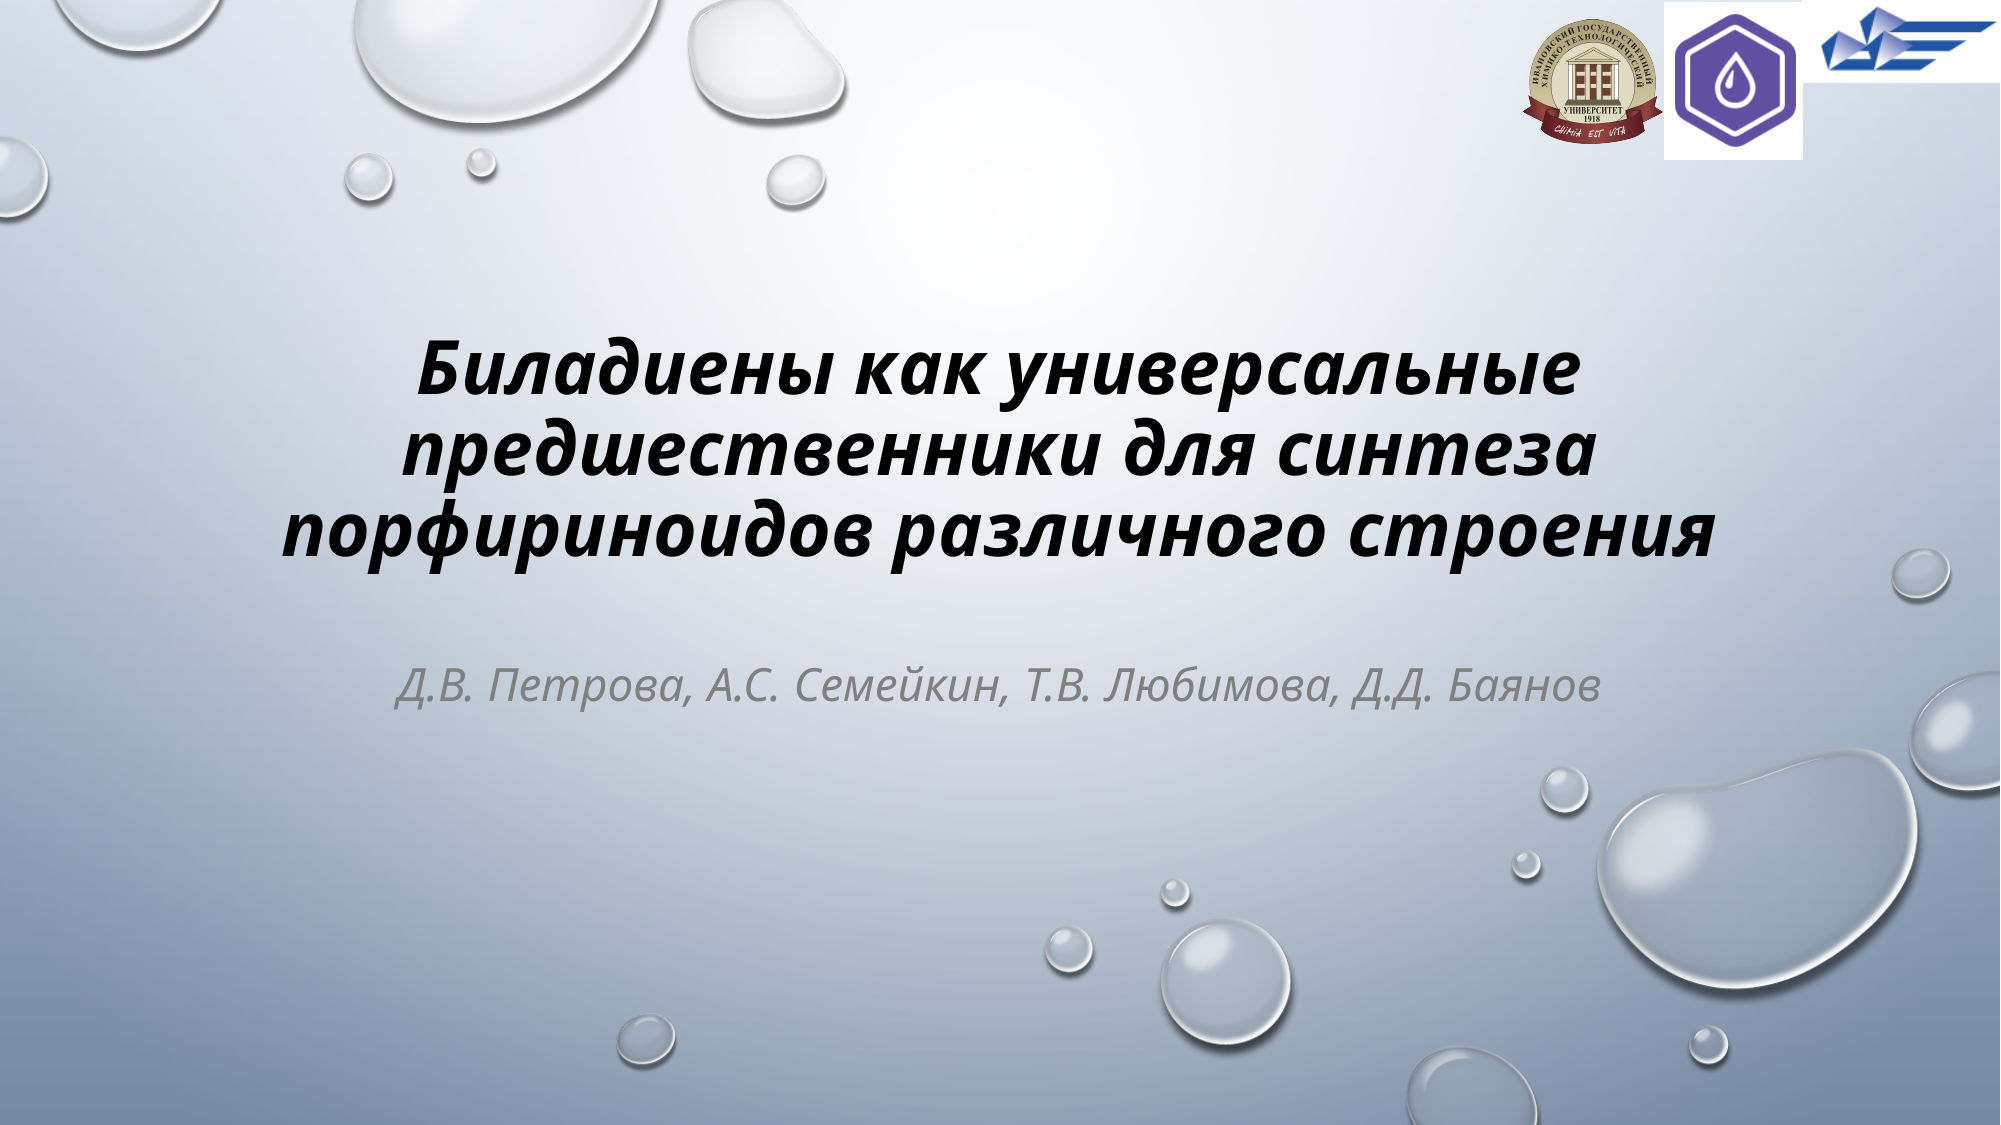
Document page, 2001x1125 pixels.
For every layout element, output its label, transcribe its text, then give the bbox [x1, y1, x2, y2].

title Биладиены как универсальные предшественники для синтеза порфириноидов различного строения [106, 284, 1894, 580]
subtitle Д.В. Петрова, А.С. Семейкин, Т.В. Любимова, Д.Д. Баянов [287, 637, 1713, 863]
picture [0, 0, 2000, 1125]
